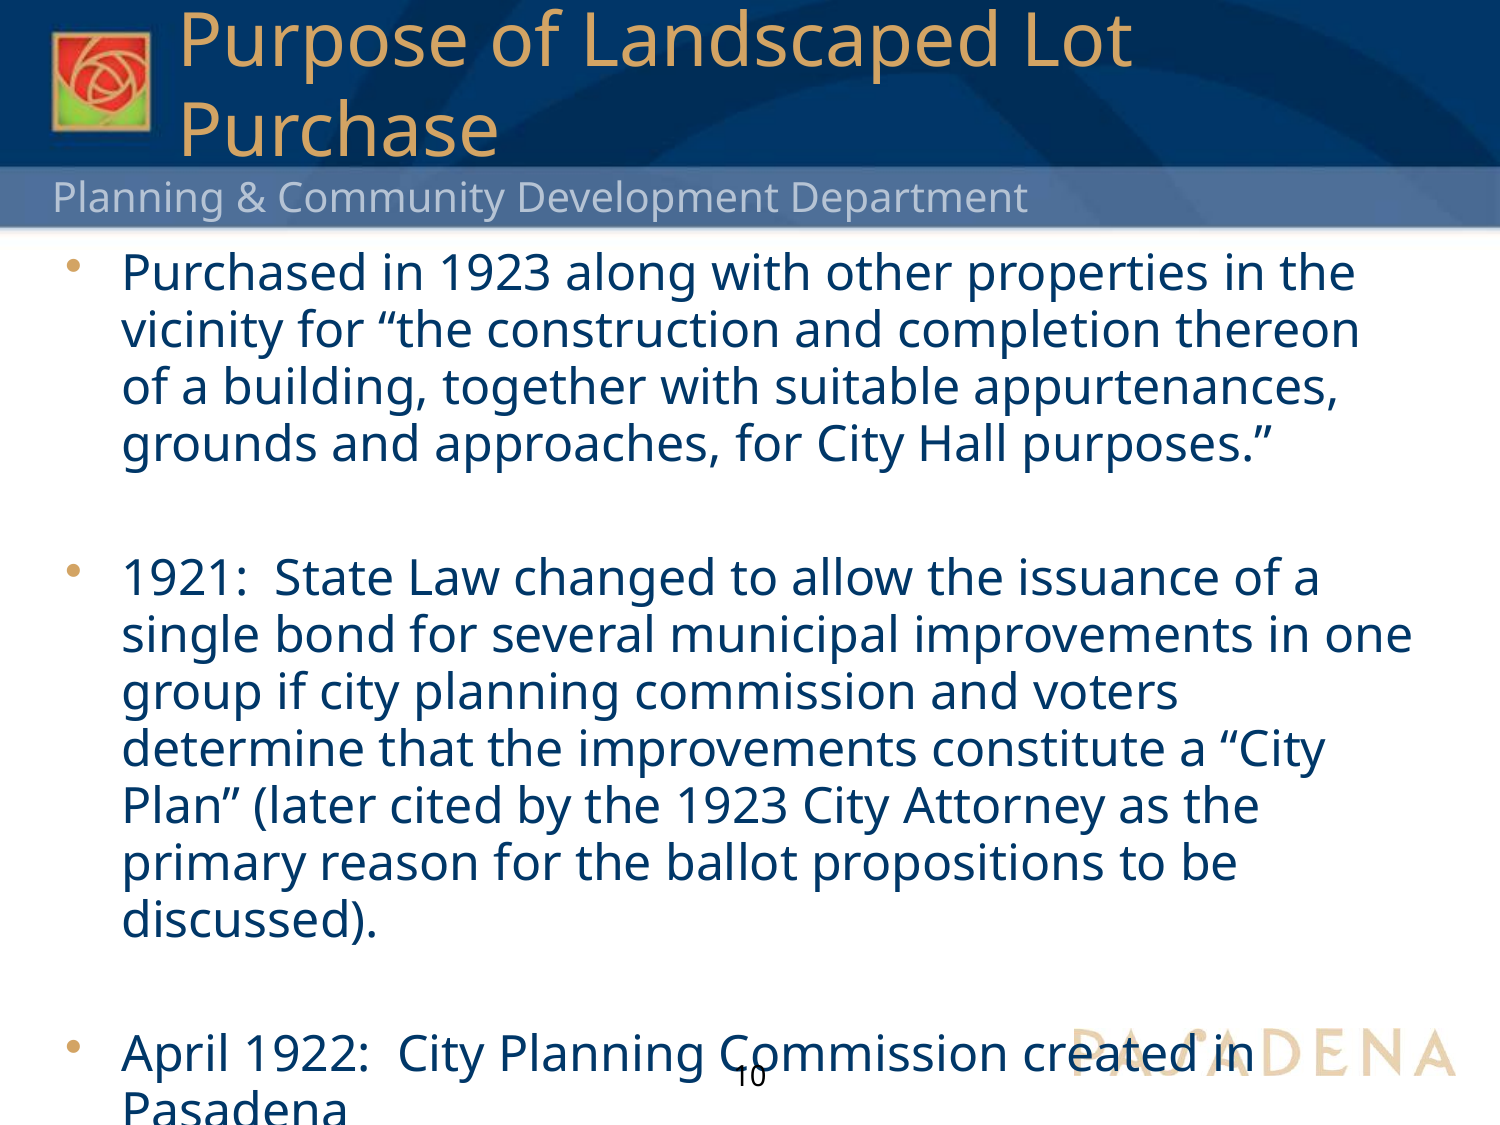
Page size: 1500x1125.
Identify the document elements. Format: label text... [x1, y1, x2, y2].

slide_number 10 [0, 1050, 1500, 1103]
title Purpose of Landscaped Lot Purchase [162, 0, 1438, 163]
list Purchased in 1923 along with other properties in the vicinity for “the construction and completion thereon of a building, together with suitable appurtenances, grounds and approaches, for City Hall purposes.” 1921: State Law changed to allow the issuance of a single bond for several municipal improvements in one group if city planning commission and voters determine that the improvements constitute a “City Plan” (later cited by the 1923 City Attorney as the primary reason for the ballot propositions to be discussed). April 1922: City Planning Commission created in Pasadena [50, 237, 1438, 988]
picture [1074, 1028, 1456, 1050]
picture [0, 0, 1500, 250]
